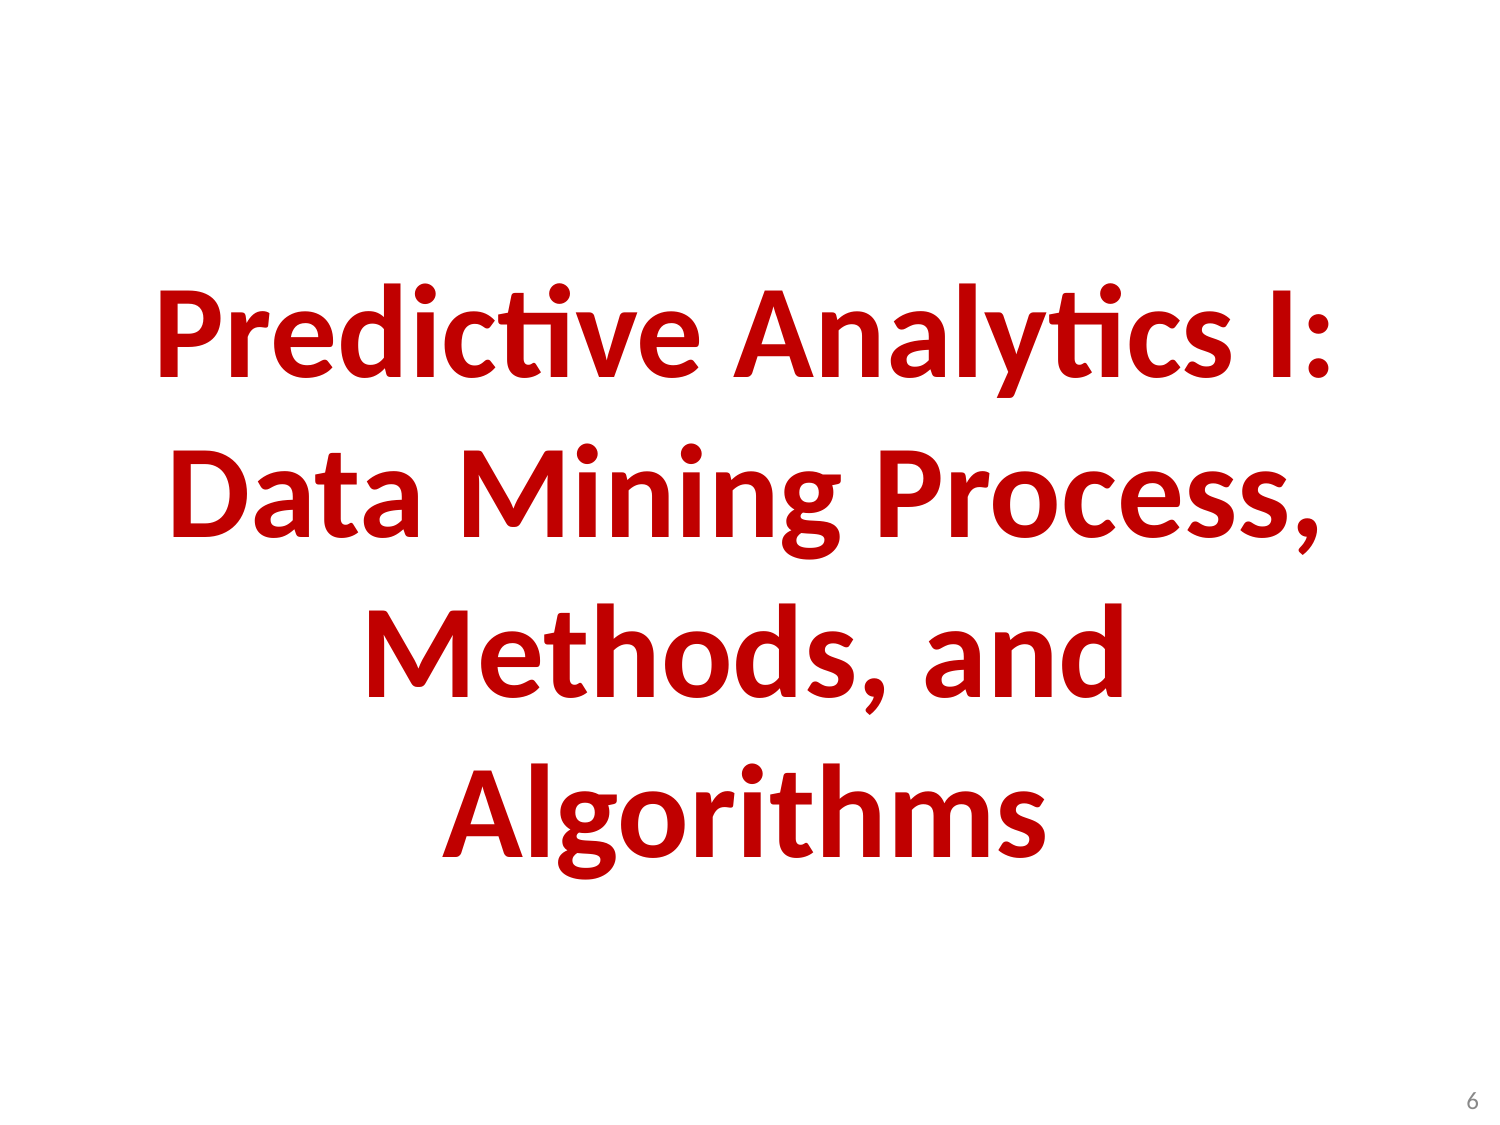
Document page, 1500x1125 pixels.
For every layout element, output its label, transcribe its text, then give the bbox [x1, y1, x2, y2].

title Predictive Analytics I: Data Mining Process, Methods, and Algorithms [50, 45, 1442, 1084]
slide_number 6 [1144, 1069, 1495, 1125]
